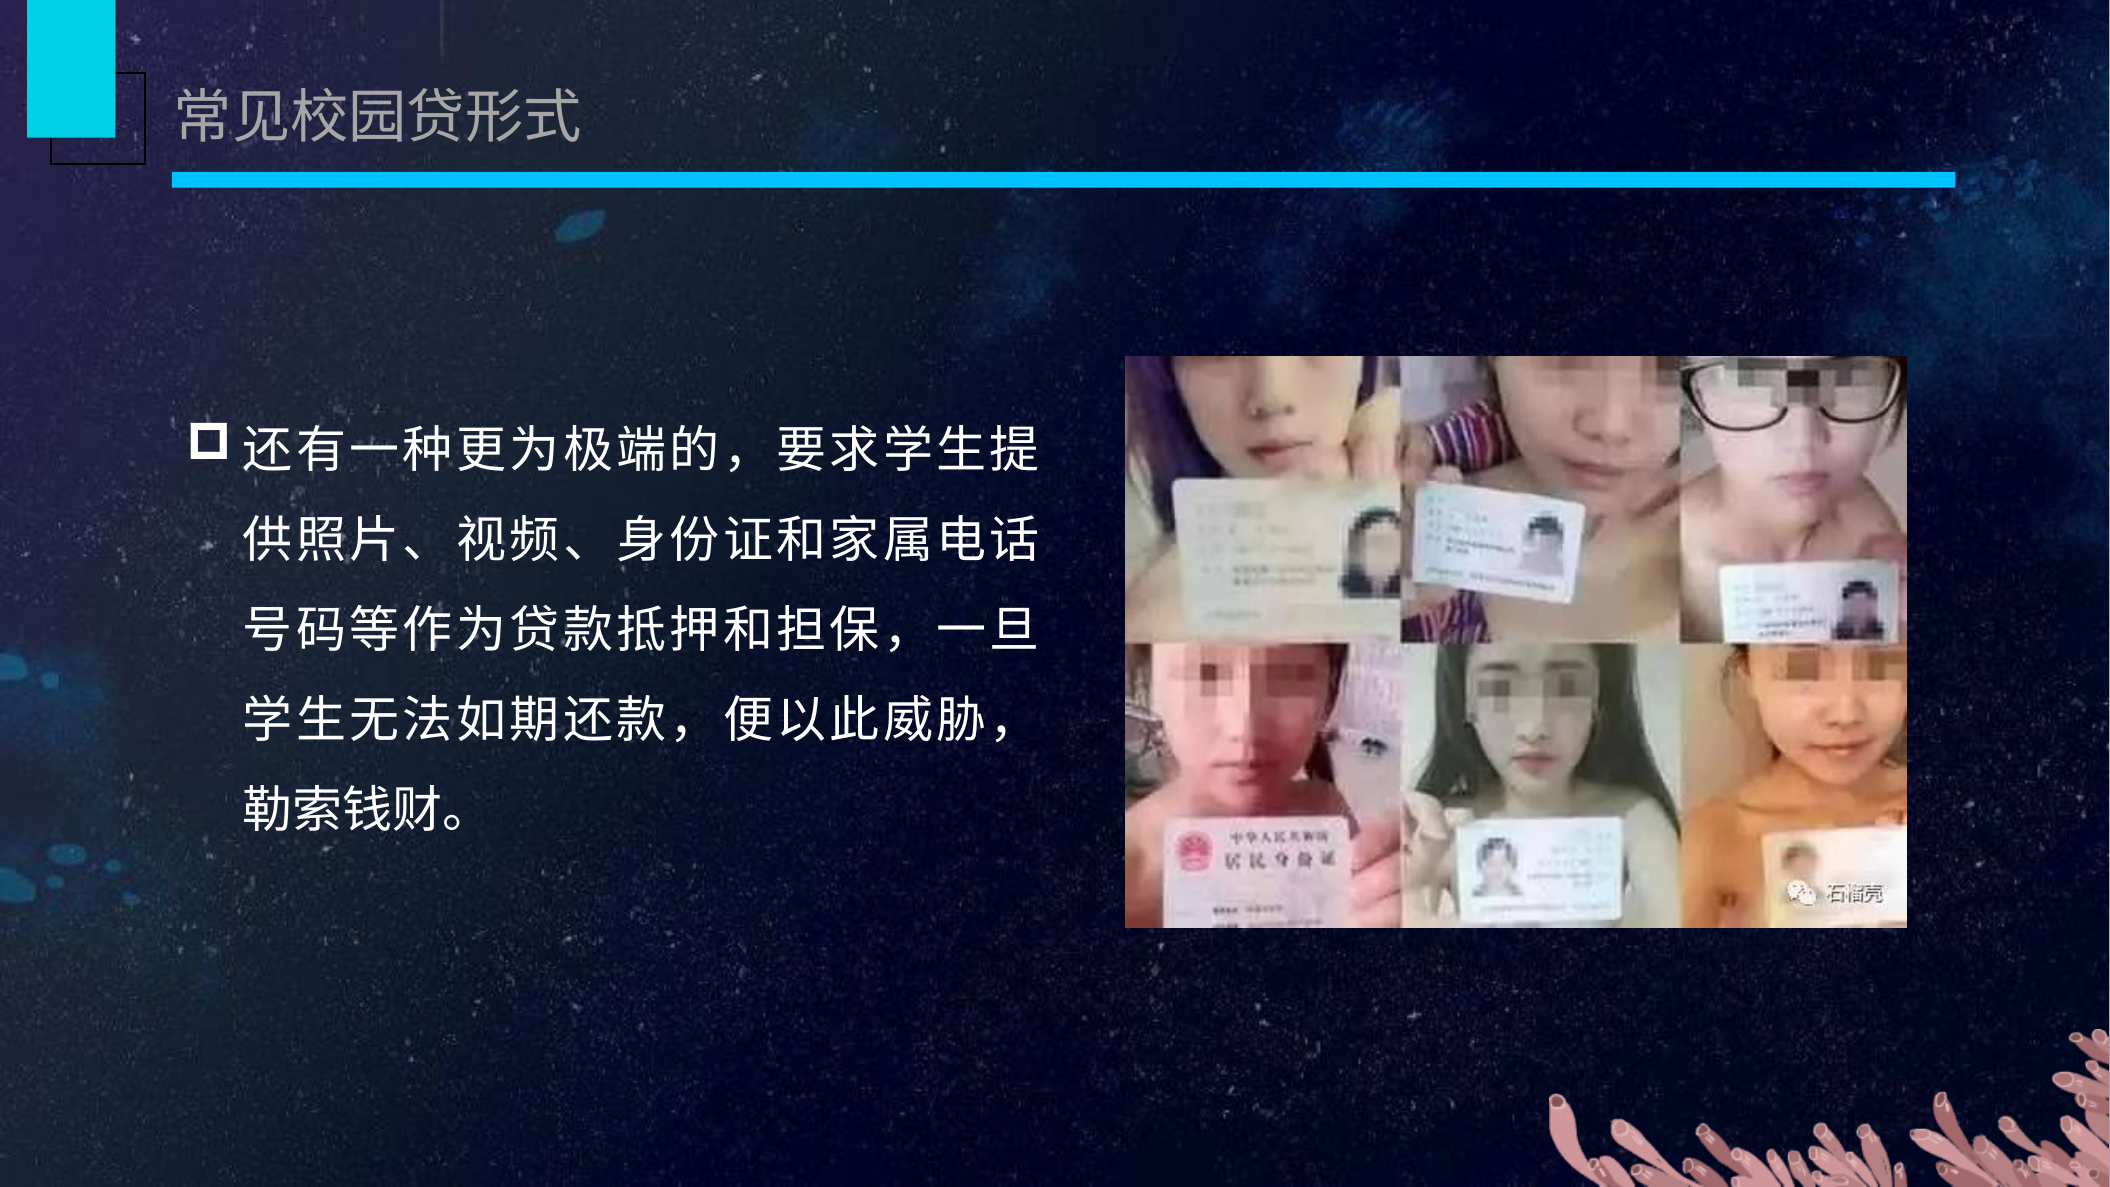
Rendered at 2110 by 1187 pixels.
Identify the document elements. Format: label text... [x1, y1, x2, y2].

text_box 常见校园贷形式 [174, 79, 582, 150]
text_box [26, 0, 116, 139]
text_box [50, 72, 146, 165]
text_box 还有一种更为极端的，要求学生提供照片、视频、身份证和家属电话号码等作为贷款抵押和担保，一旦学生无法如期还款，便以此威胁，勒索钱财。 [171, 380, 1055, 846]
picture [0, 0, 2110, 1187]
